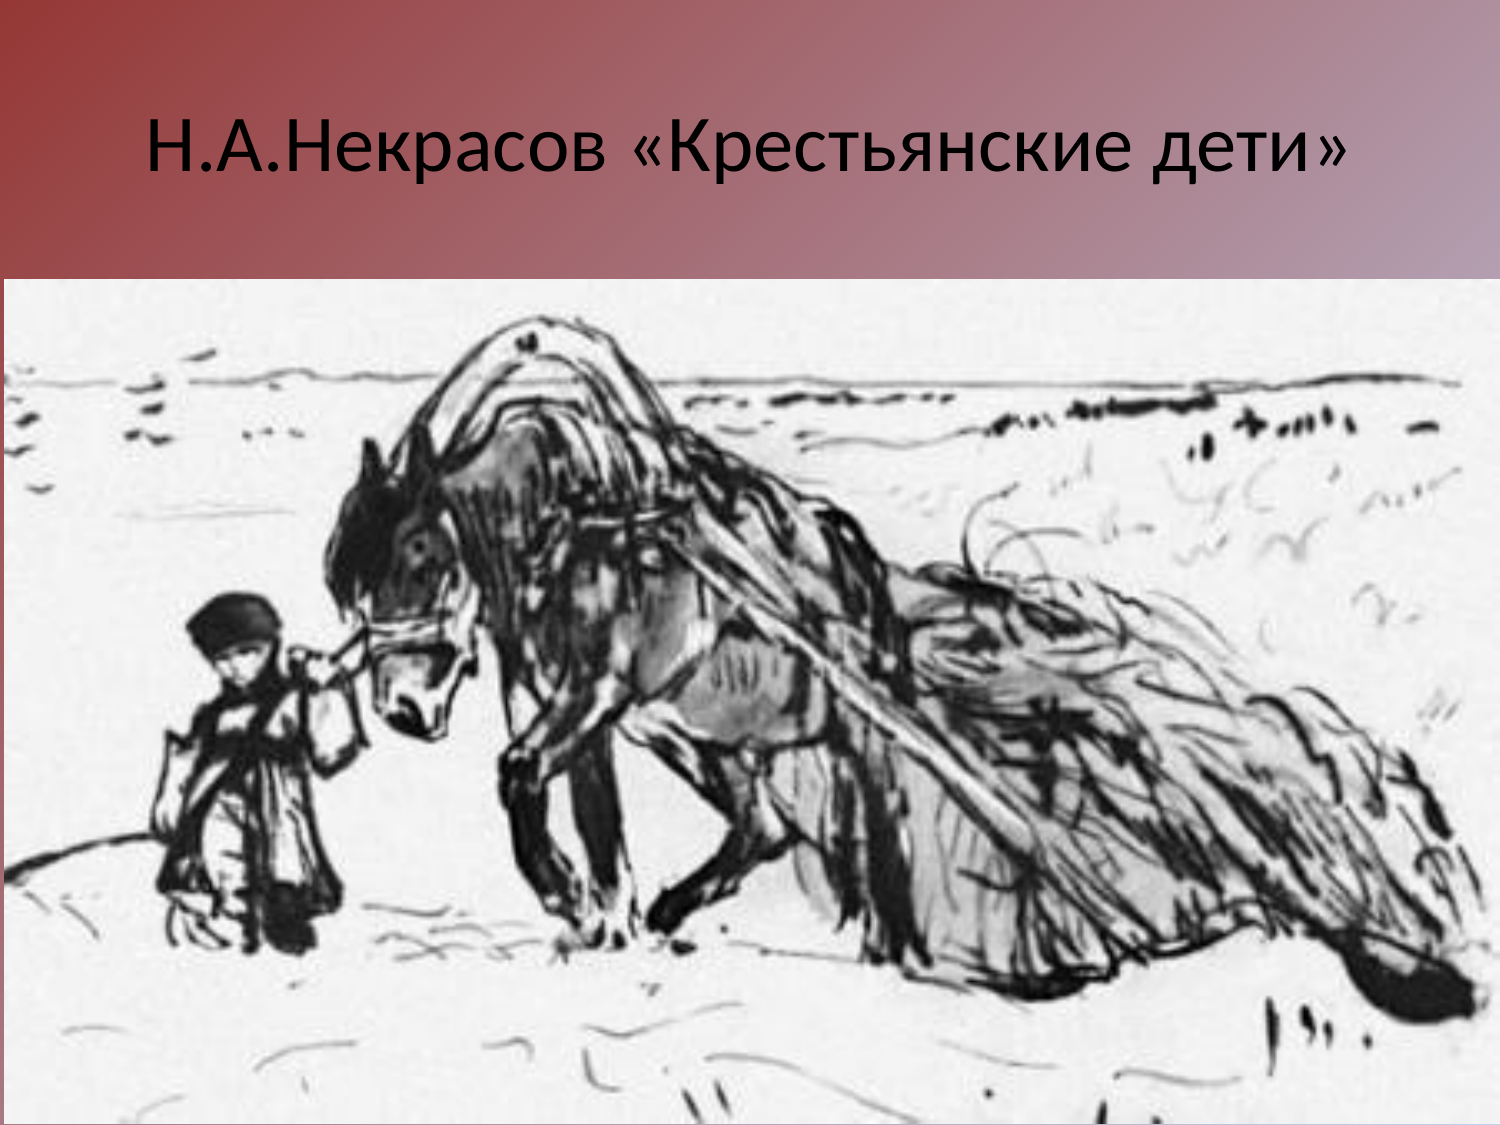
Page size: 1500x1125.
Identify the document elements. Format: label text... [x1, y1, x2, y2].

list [4, 279, 1500, 1124]
title Н.А.Некрасов «Крестьянские дети» [75, 45, 1425, 233]
